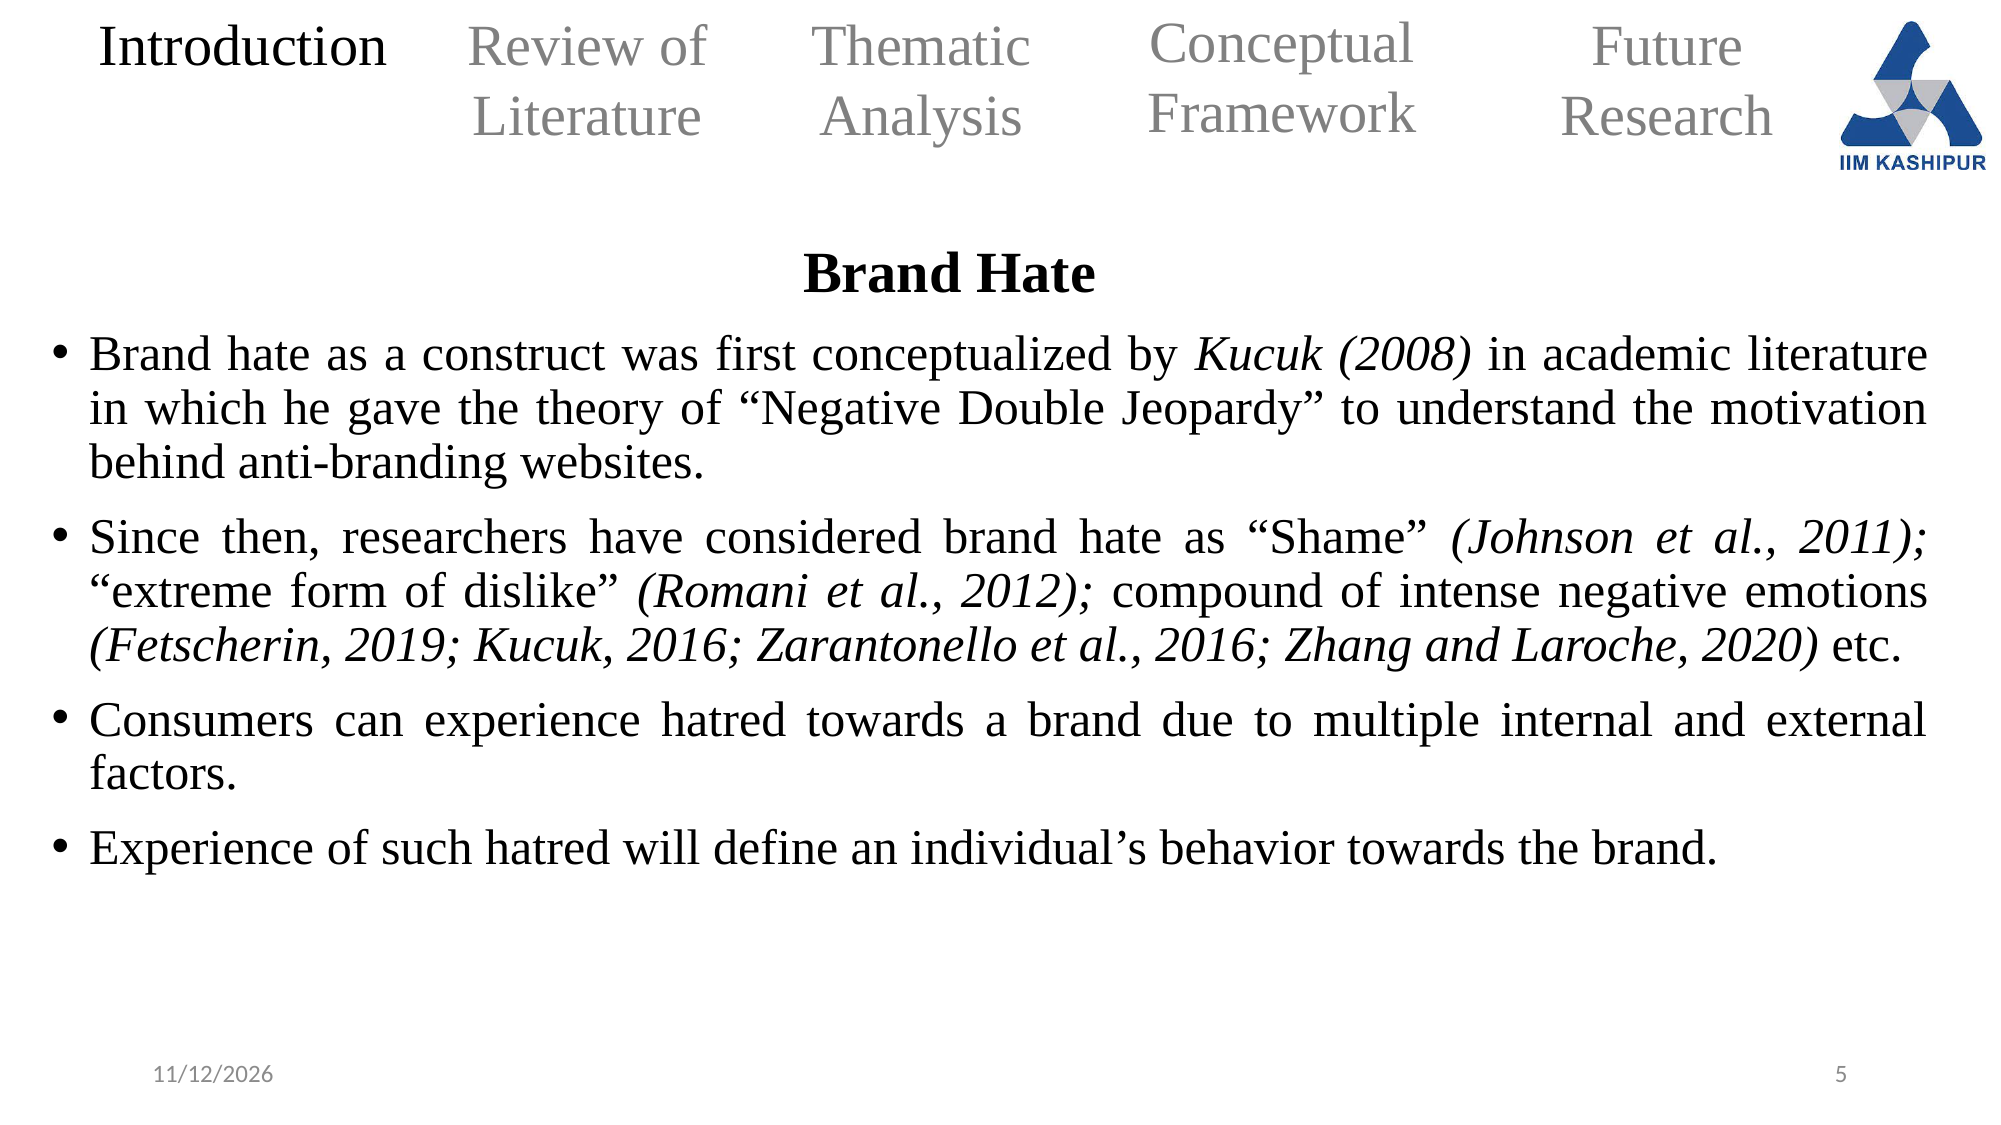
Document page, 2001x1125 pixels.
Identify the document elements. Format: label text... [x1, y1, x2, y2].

text_box Conceptual Framework [1031, 0, 1488, 152]
slide_number 5 [1412, 1042, 1863, 1103]
text_box Future Research [1488, 0, 1846, 155]
text_box Review of Literature [405, 0, 718, 155]
text_box Thematic Analysis [718, 0, 1125, 155]
list Brand hate as a construct was first conceptualized by Kucuk (2008) in academic literature in which he gave the theory of “Negative Double Jeopardy” to understand the motivation behind anti-branding websites. Since then, researchers have considered brand hate as “Shame” (Johnson et al., 2011); “extreme form of dislike” (Romani et al., 2012); compound of intense negative emotions (Fetscherin, 2019; Kucuk, 2016; Zarantonello et al., 2016; Zhang and Laroche, 2020) etc. Consumers can experience hatred towards a brand due to multiple internal and external factors. Experience of such hatred will define an individual’s behavior towards the brand. [36, 319, 1944, 1048]
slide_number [137, 1042, 588, 1103]
text_box Brand Hate [36, 226, 1863, 312]
text_box Introduction [82, 0, 405, 85]
picture [1839, 21, 1986, 170]
